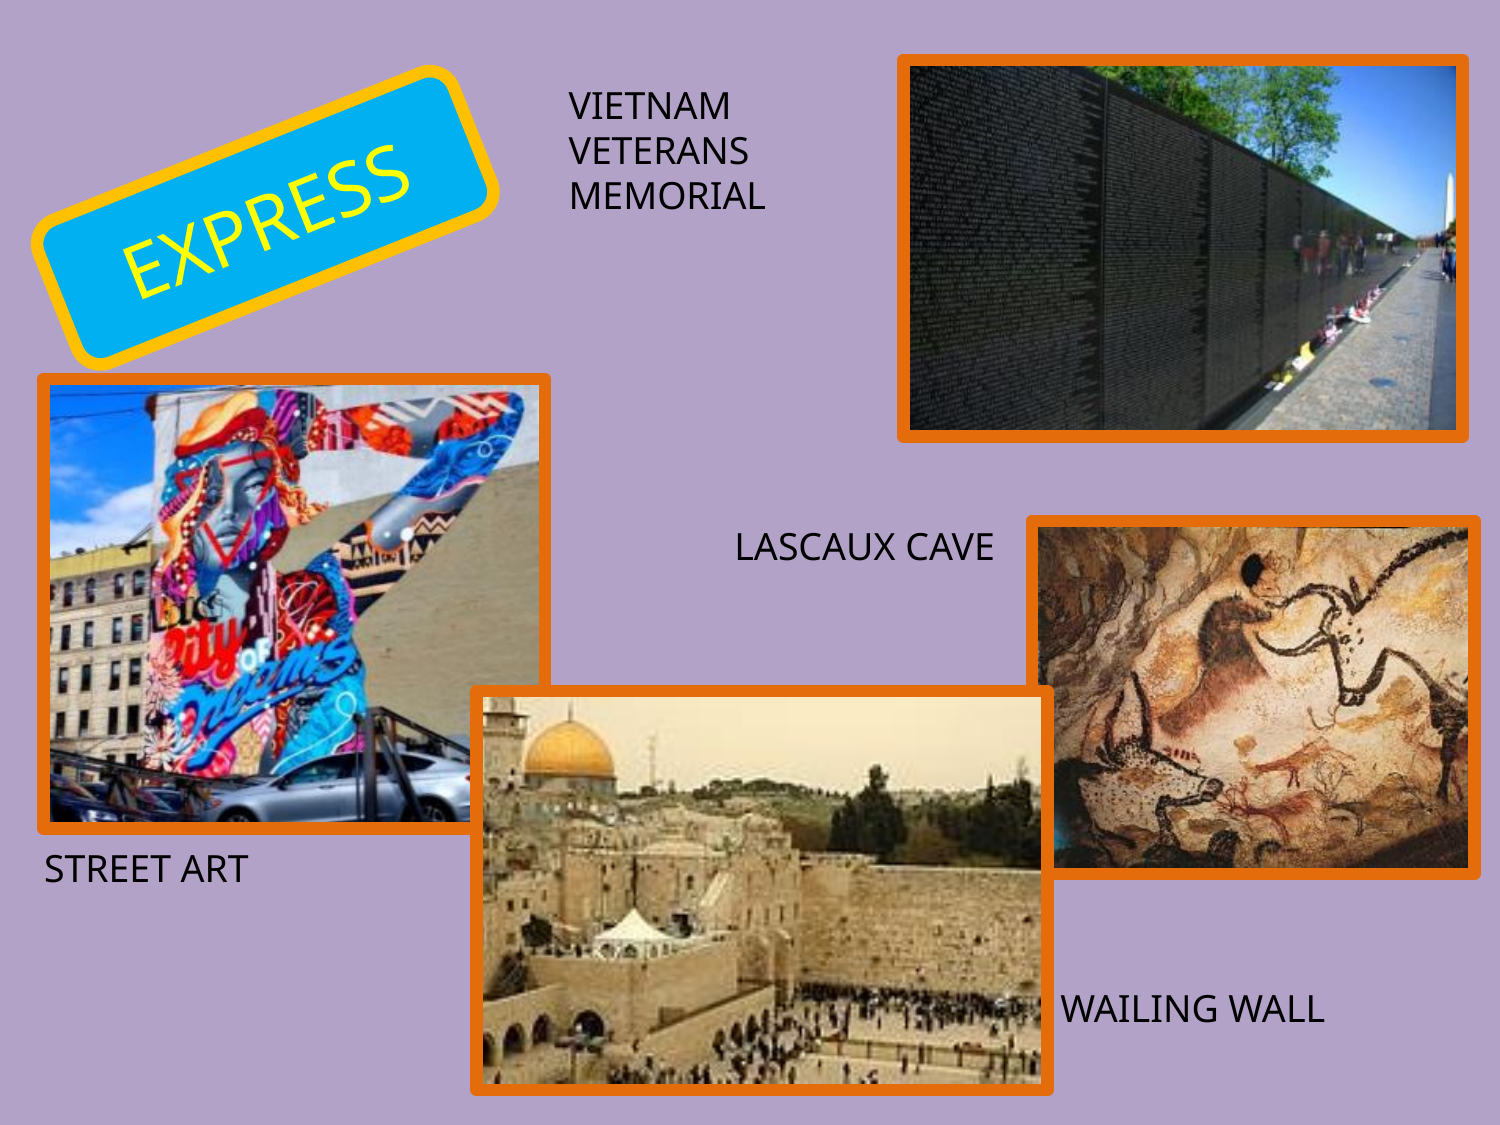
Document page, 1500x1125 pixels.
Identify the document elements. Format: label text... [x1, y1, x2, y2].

picture [909, 66, 1457, 431]
text_box VIETNAM VETERANS MEMORIAL [553, 74, 904, 225]
picture [49, 385, 1469, 1085]
text_box WAILING WALL [1046, 977, 1400, 1038]
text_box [41, 140, 489, 295]
text_box STREET ART [29, 837, 437, 897]
text_box LASCAUX CAVE [655, 515, 1010, 575]
